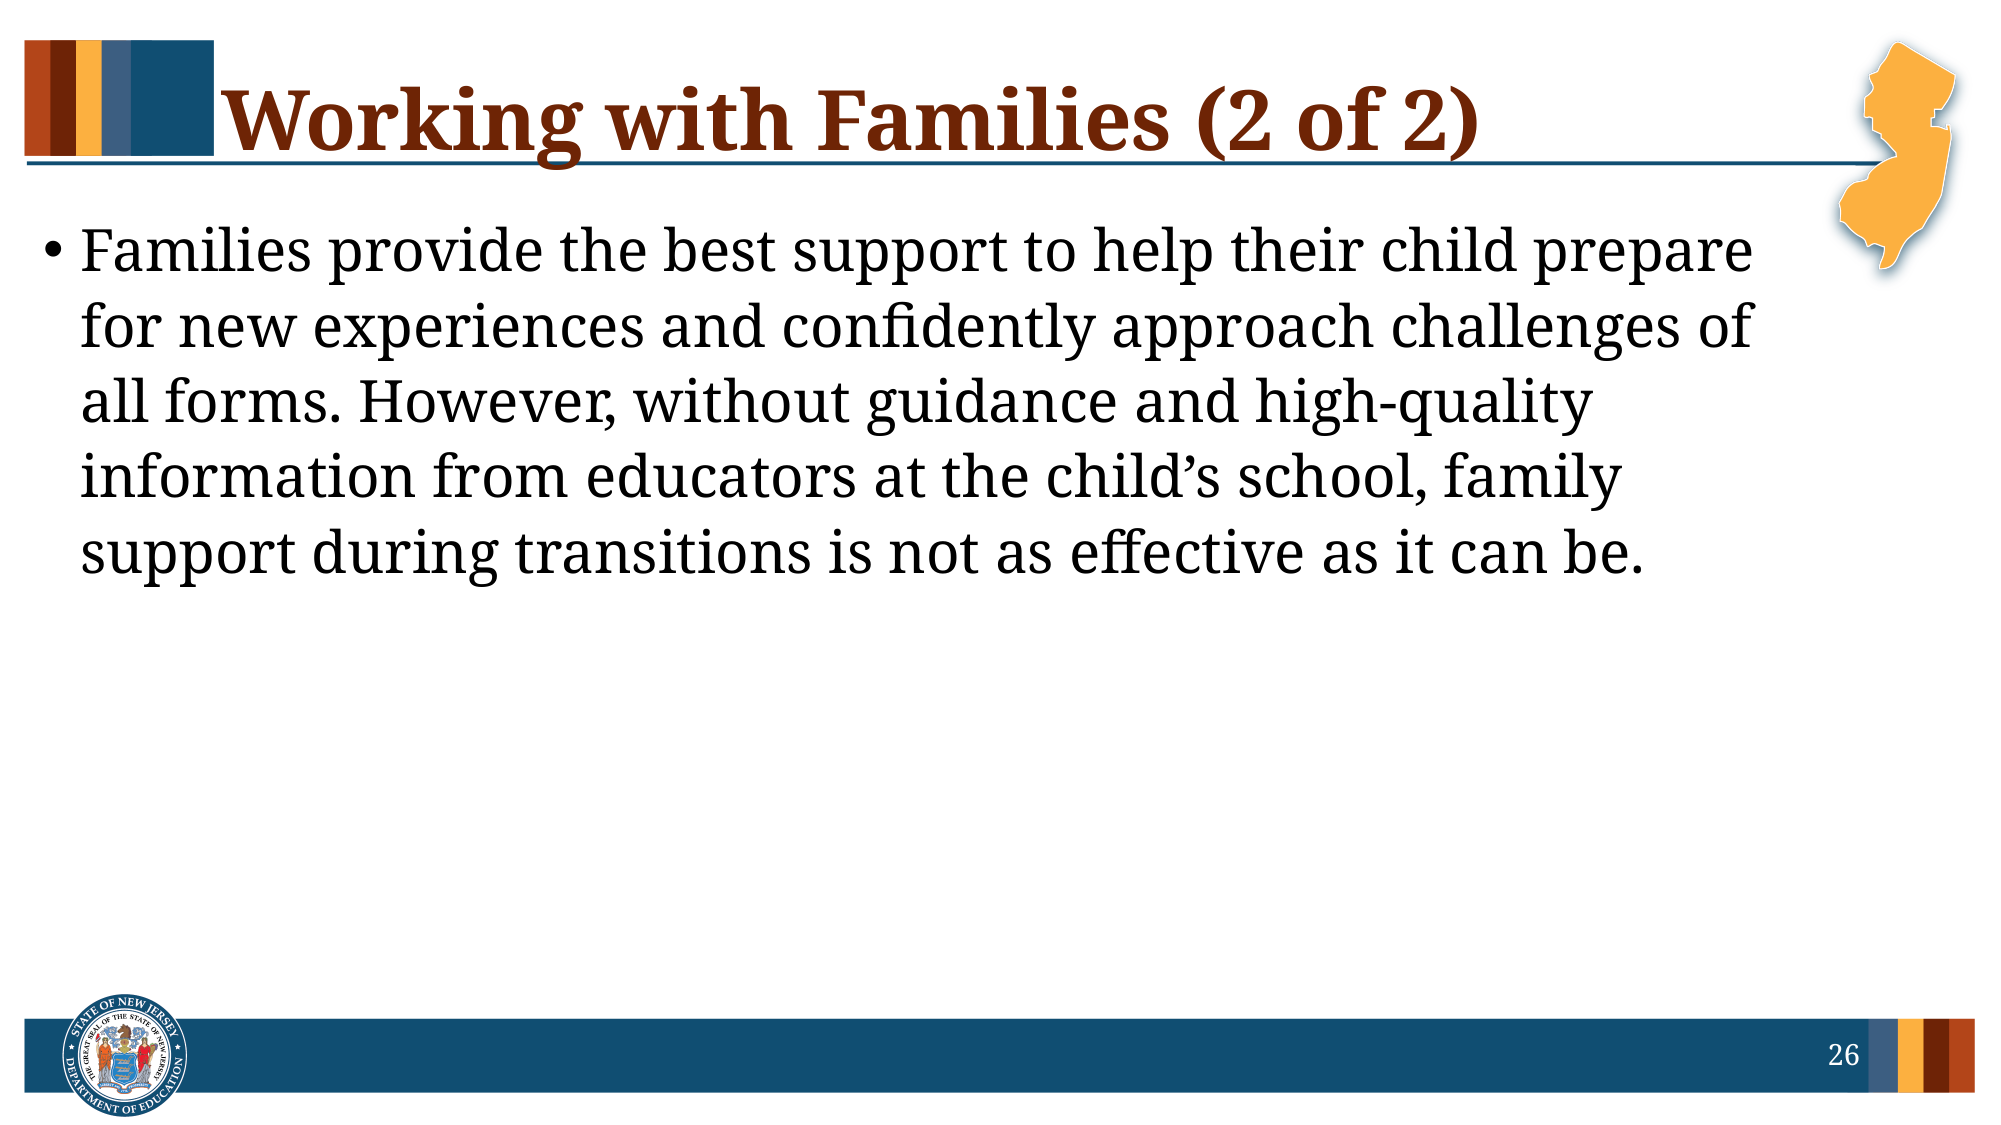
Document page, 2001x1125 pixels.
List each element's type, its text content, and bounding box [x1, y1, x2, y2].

picture [24, 992, 1975, 1119]
picture [24, 26, 1976, 295]
title Working with Families (2 of 2) [206, 62, 1863, 185]
slide_number 26 [1425, 1026, 1876, 1087]
list Families provide the best support to help their child prepare for new experiences and confidently approach challenges of all forms. However, without guidance and high-quality information from educators at the child’s school, family support during transitions is not as effective as it can be. [28, 200, 1972, 989]
